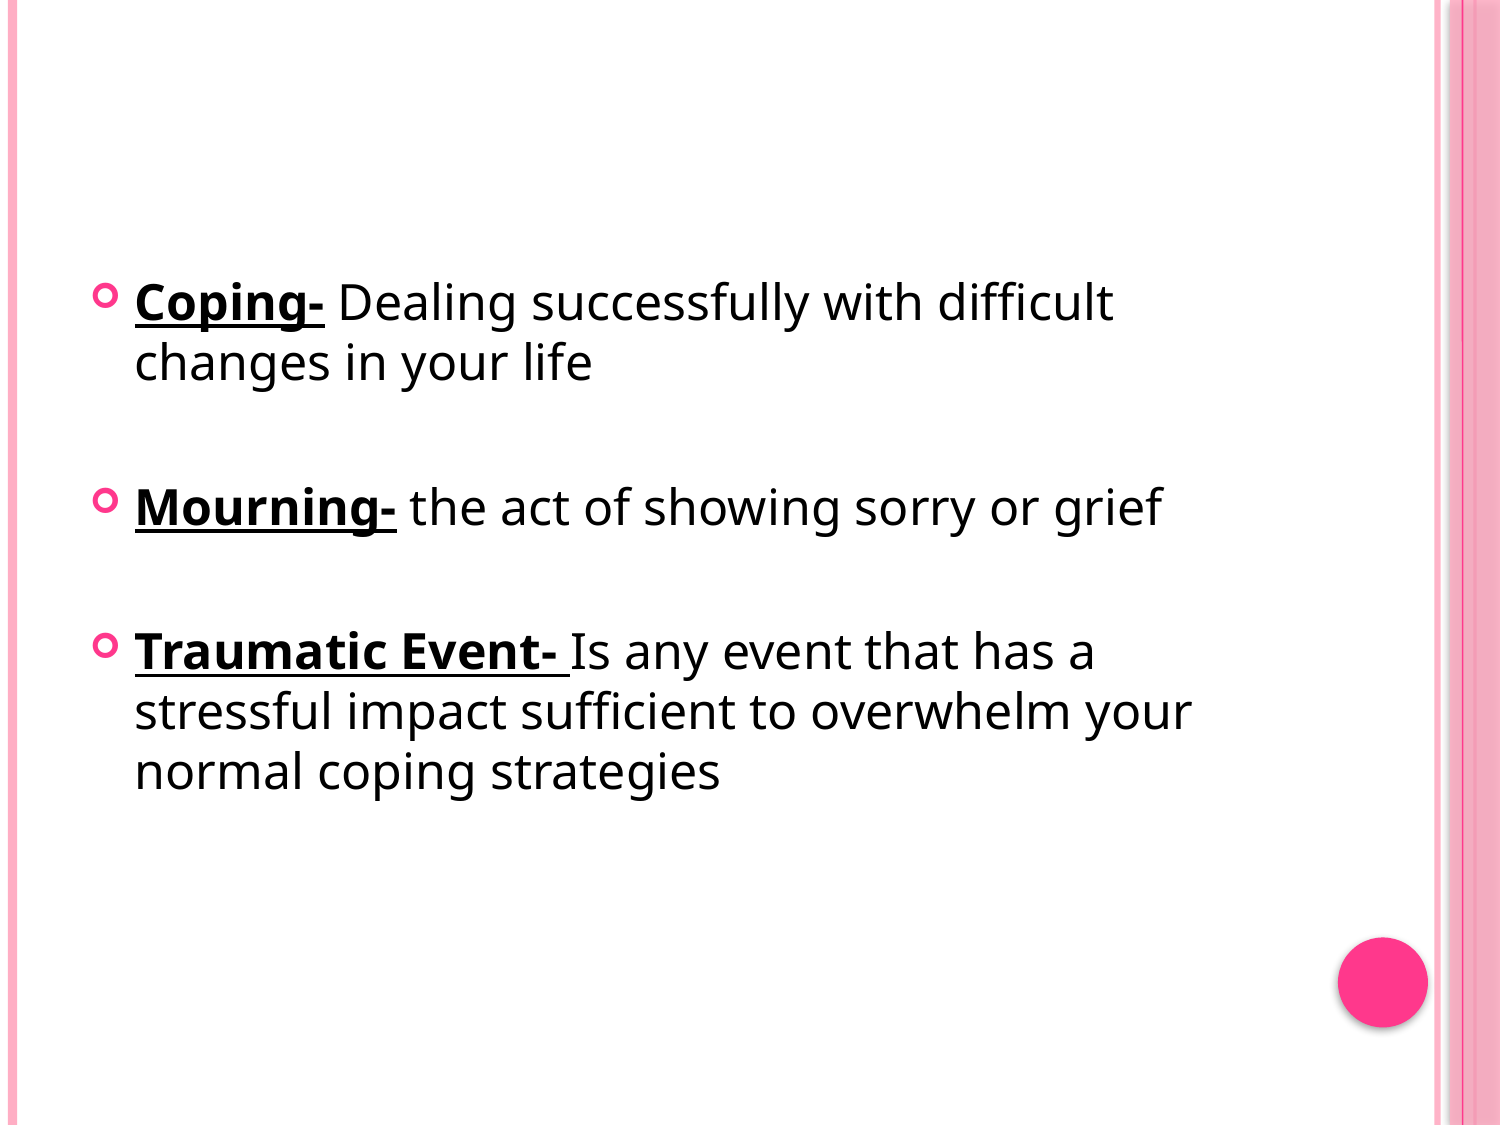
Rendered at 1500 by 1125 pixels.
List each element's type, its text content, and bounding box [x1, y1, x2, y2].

list Coping- Dealing successfully with difficult changes in your life Mourning- the act of showing sorry or grief Traumatic Event- Is any event that has a stressful impact sufficient to overwhelm your normal coping strategies [75, 262, 1300, 1062]
